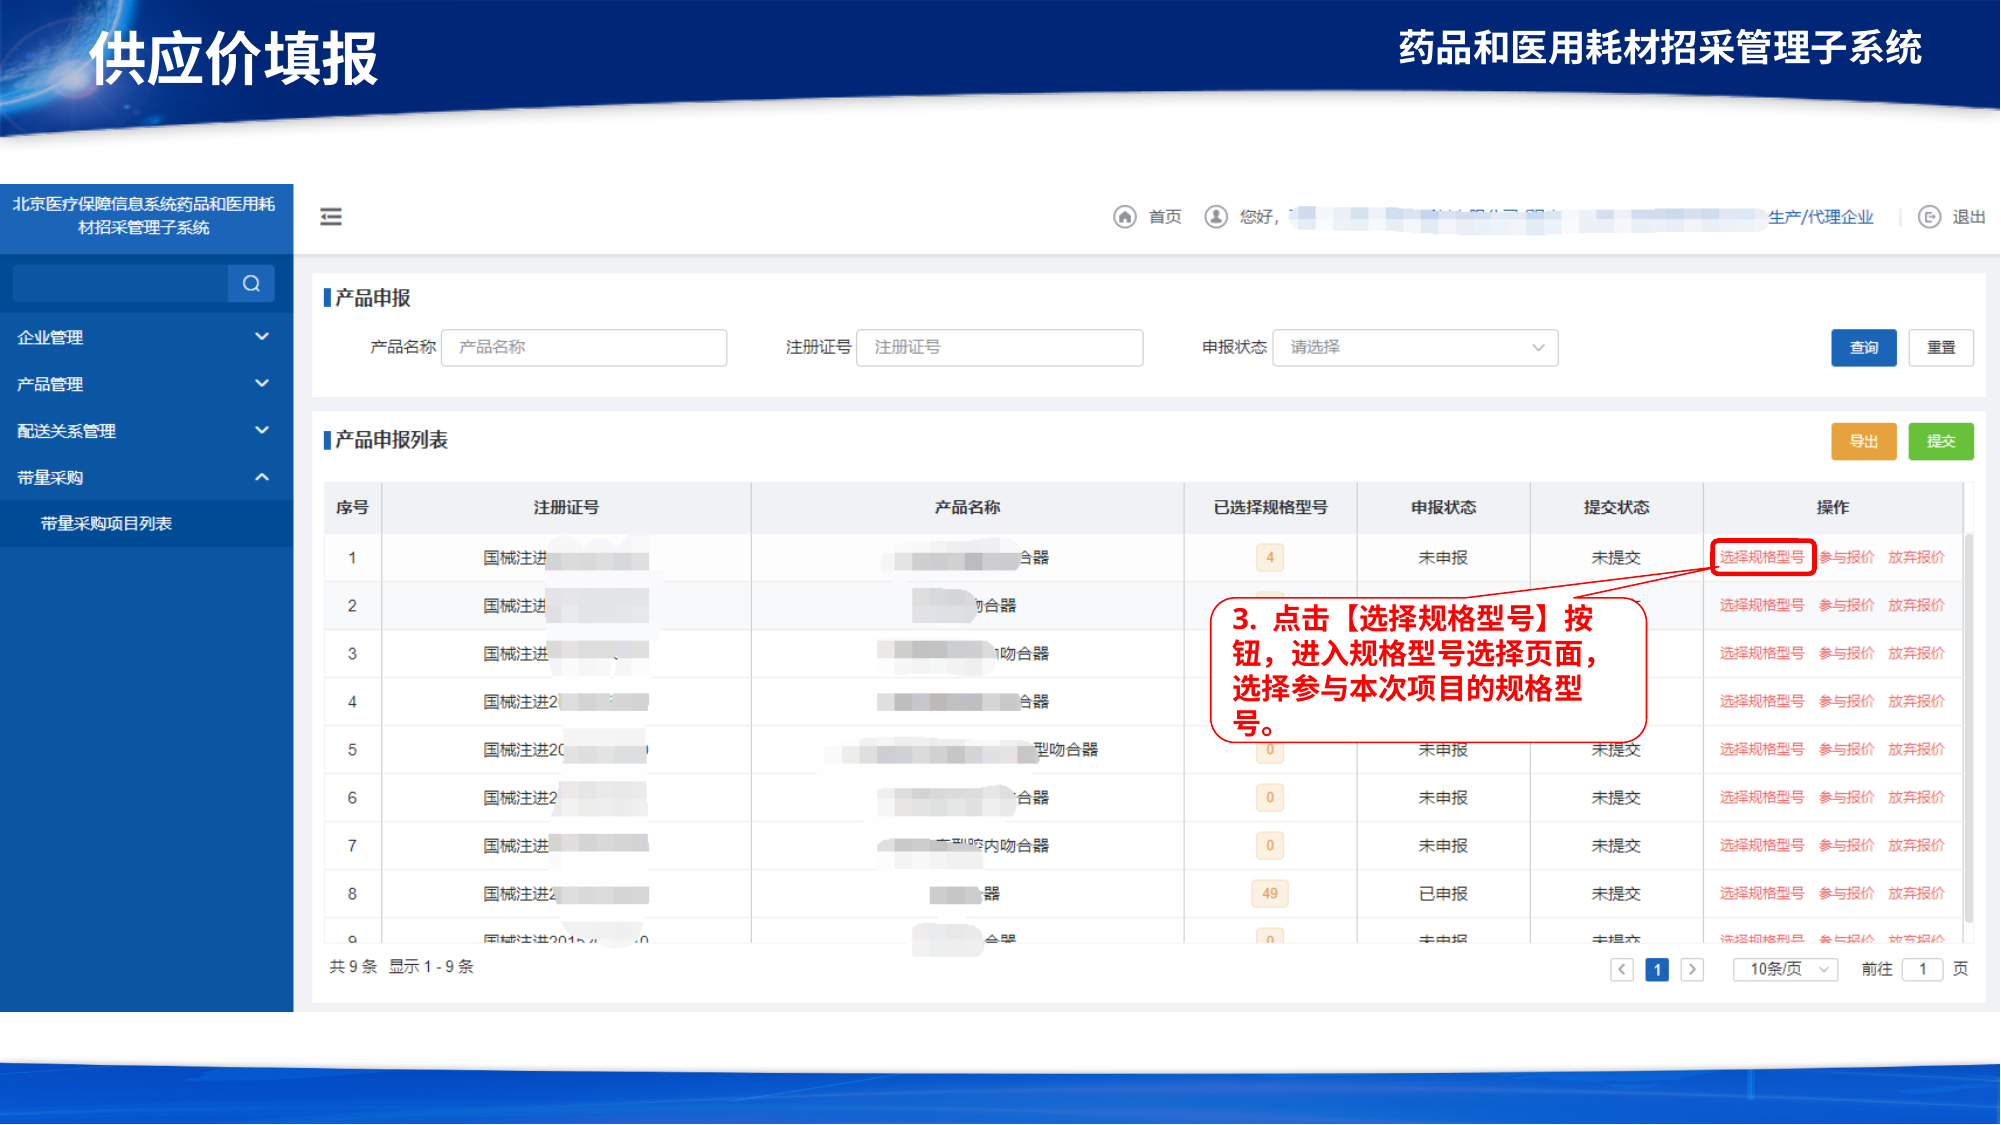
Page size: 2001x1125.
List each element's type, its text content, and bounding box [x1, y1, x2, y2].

title 供应价填报 [73, 22, 1135, 81]
picture [0, 0, 2000, 1012]
picture [0, 1055, 2000, 1124]
